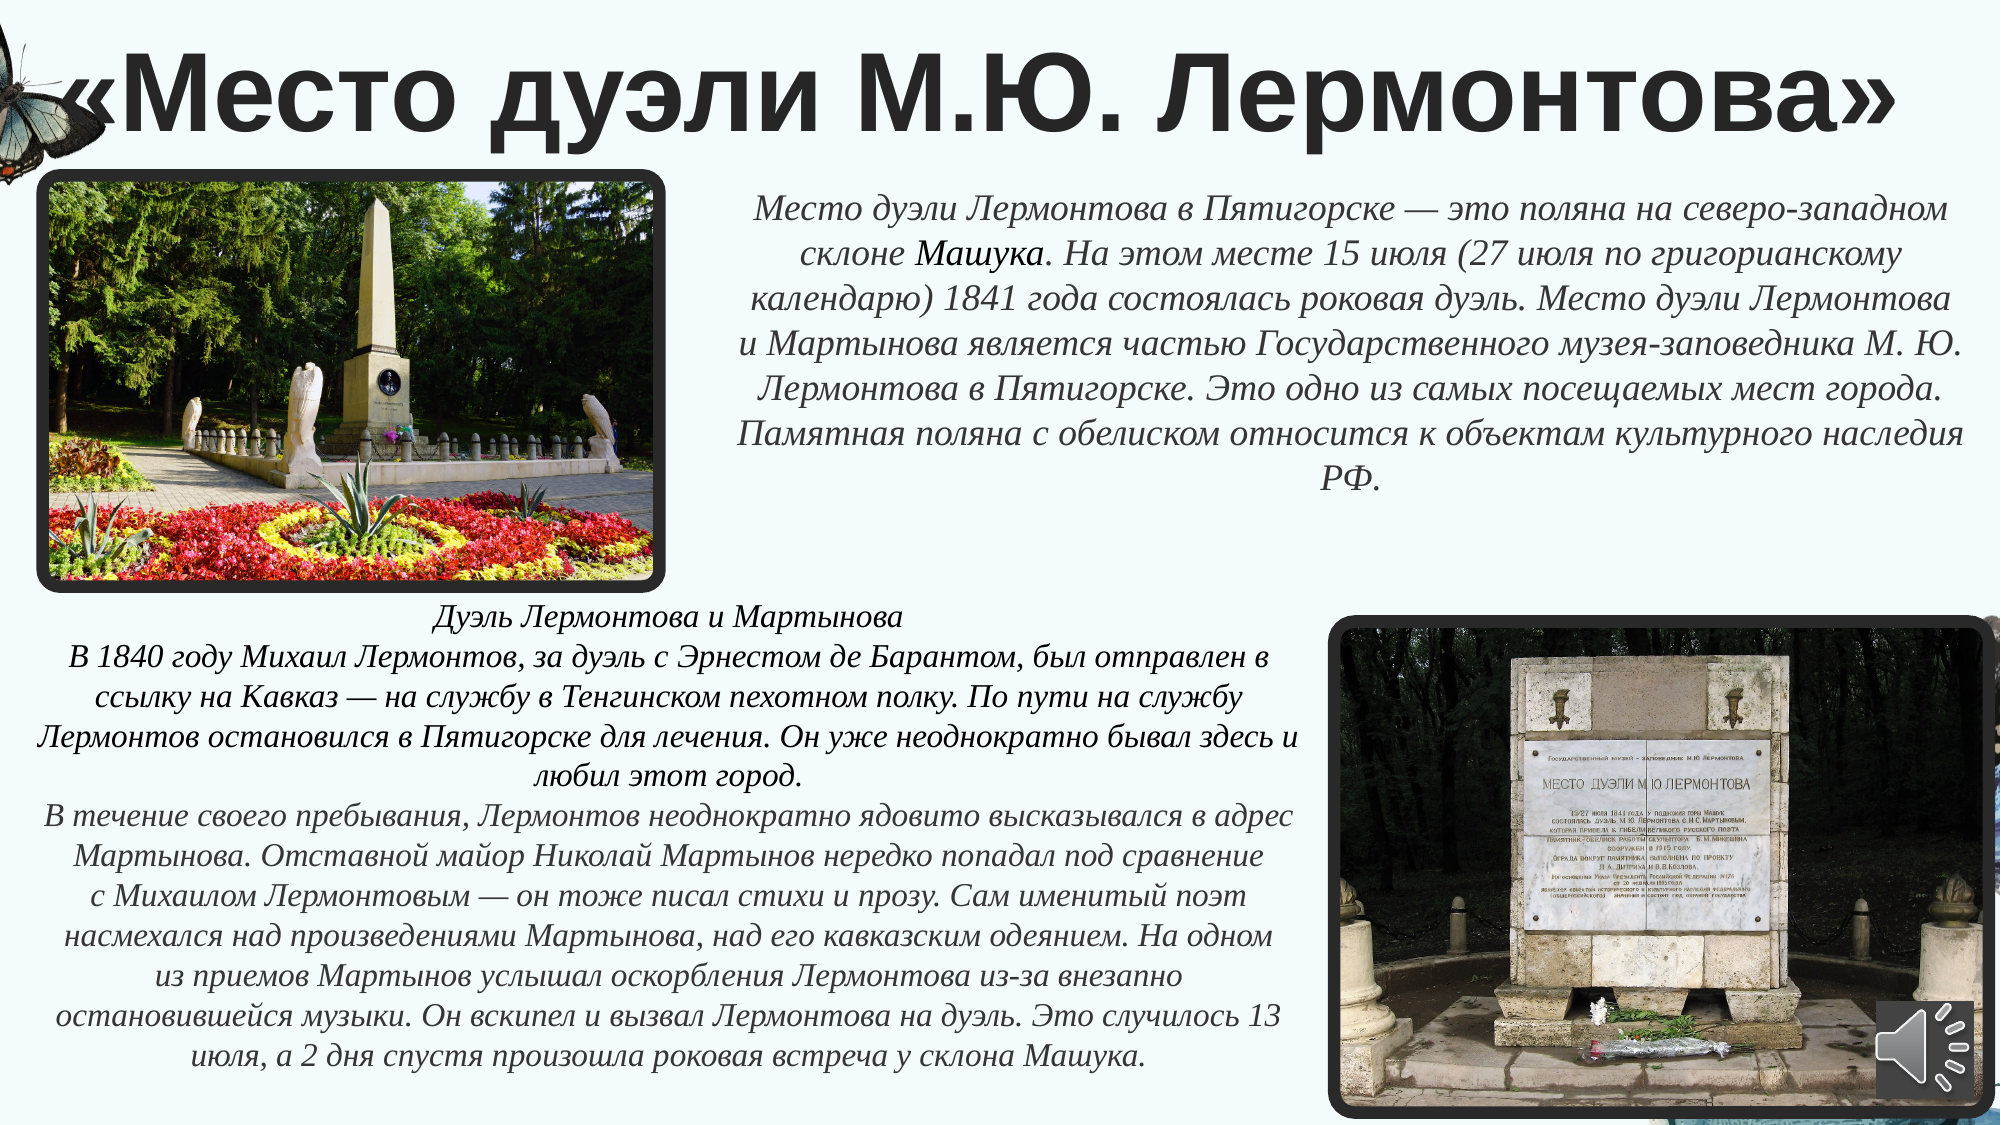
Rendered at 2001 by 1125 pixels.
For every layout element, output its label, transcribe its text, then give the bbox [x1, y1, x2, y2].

text_box Место дуэли Лермонтова в Пятигорске — это поляна на северо-западном склоне Машука. На этом месте 15 июля (27 июля по григорианскому календарю) 1841 года состоялась роковая дуэль. Место дуэли Лермонтова и Мартынова является частью Государственного музея-заповедника М. Ю. Лермонтова в Пятигорске. Это одно из самых посещаемых мест города. Памятная поляна с обелиском относится к объектам культурного наследия РФ. [702, 175, 2000, 506]
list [42, 175, 660, 587]
picture [0, 0, 2000, 1125]
text_box Дуэль Лермонтова и Мартынова В 1840 году Михаил Лермонтов, за дуэль с Эрнестом де Барантом, был отправлен в ссылку на Кавказ — на службу в Тенгинском пехотном полку. По пути на службу Лермонтов остановился в Пятигорске для лечения. Он уже неоднократно бывал здесь и любил этот город. В течение своего пребывания, Лермонтов неоднократно ядовито высказывался в адрес Мартынова. Отставной майор Николай Мартынов нередко попадал под сравнение с Михаилом Лермонтовым — он тоже писал стихи и прозу. Сам именитый поэт насмехался над произведениями Мартынова, над его кавказским одеянием. На одном из приемов Мартынов услышал оскорбления Лермонтова из-за внезапно остановившейся музыки. Он вскипел и вызвал Лермонтова на дуэль. Это случилось 13 июля, а 2 дня спустя произошла роковая встреча у склона Машука. [20, 586, 1319, 1121]
text_box «Место дуэли М.Ю. Лермонтова» [41, 11, 1917, 162]
